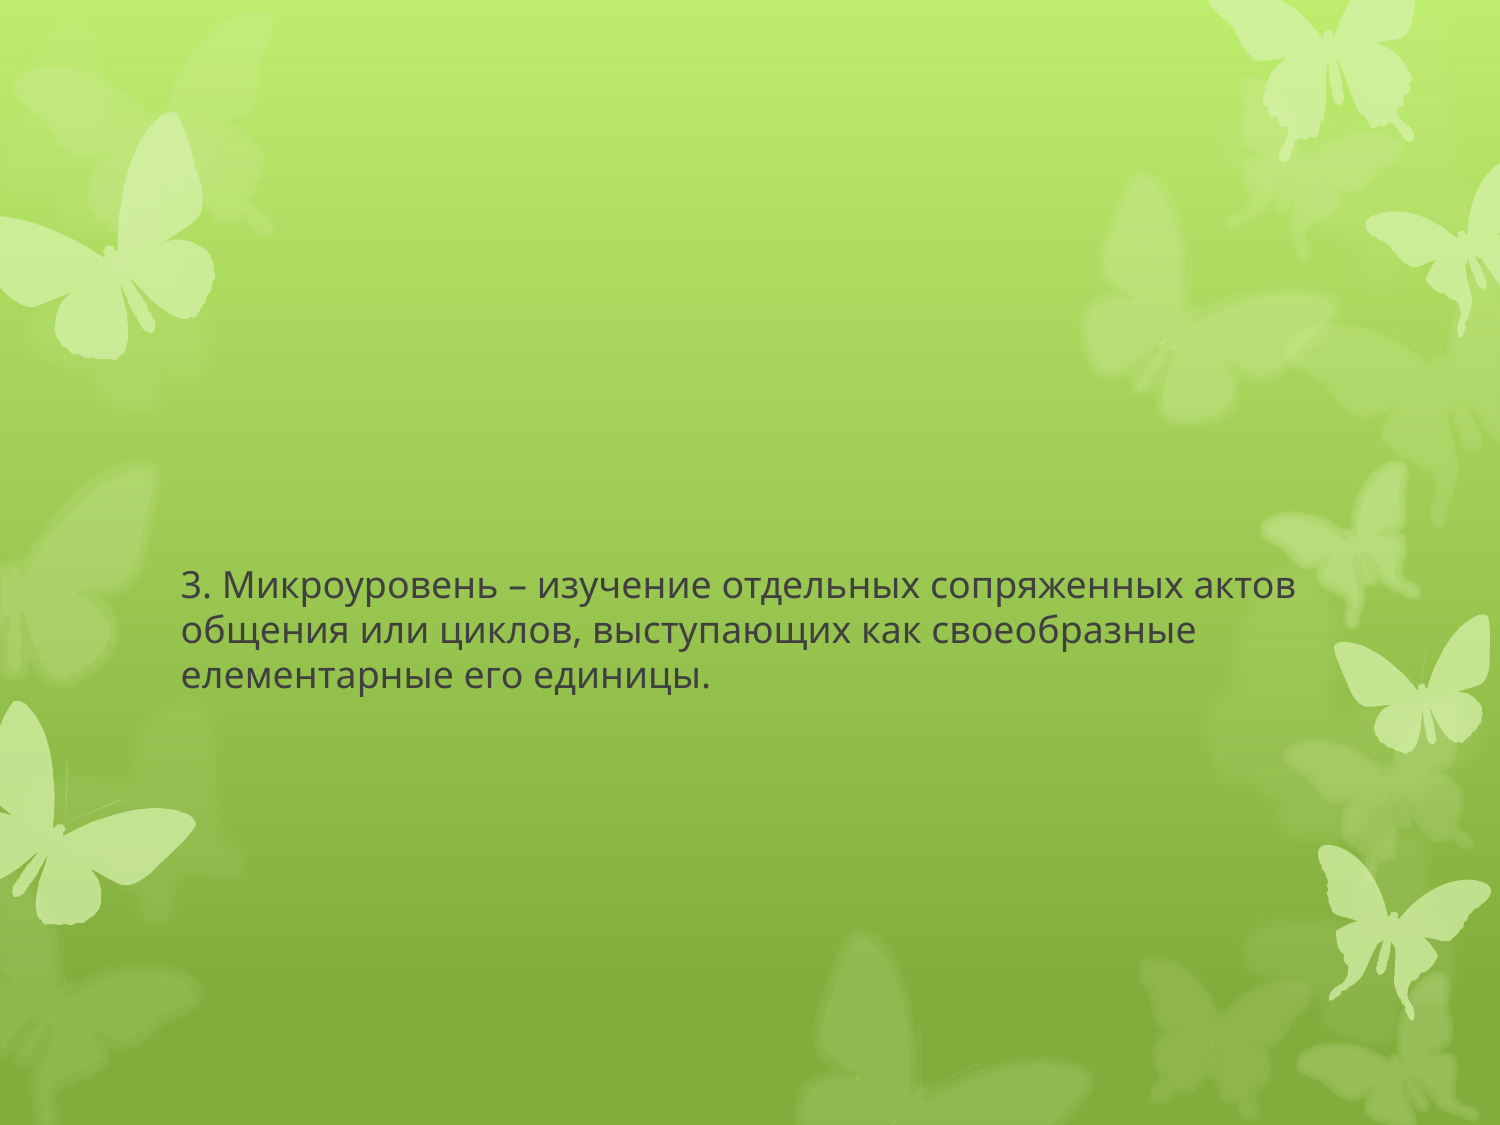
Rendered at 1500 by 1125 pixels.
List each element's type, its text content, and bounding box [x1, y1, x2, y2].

list 3. Микроуровень – изучение отдельных сопряженных актов общения или циклов, выступающих как своеобразные елементарные его единицы. [165, 296, 1335, 962]
